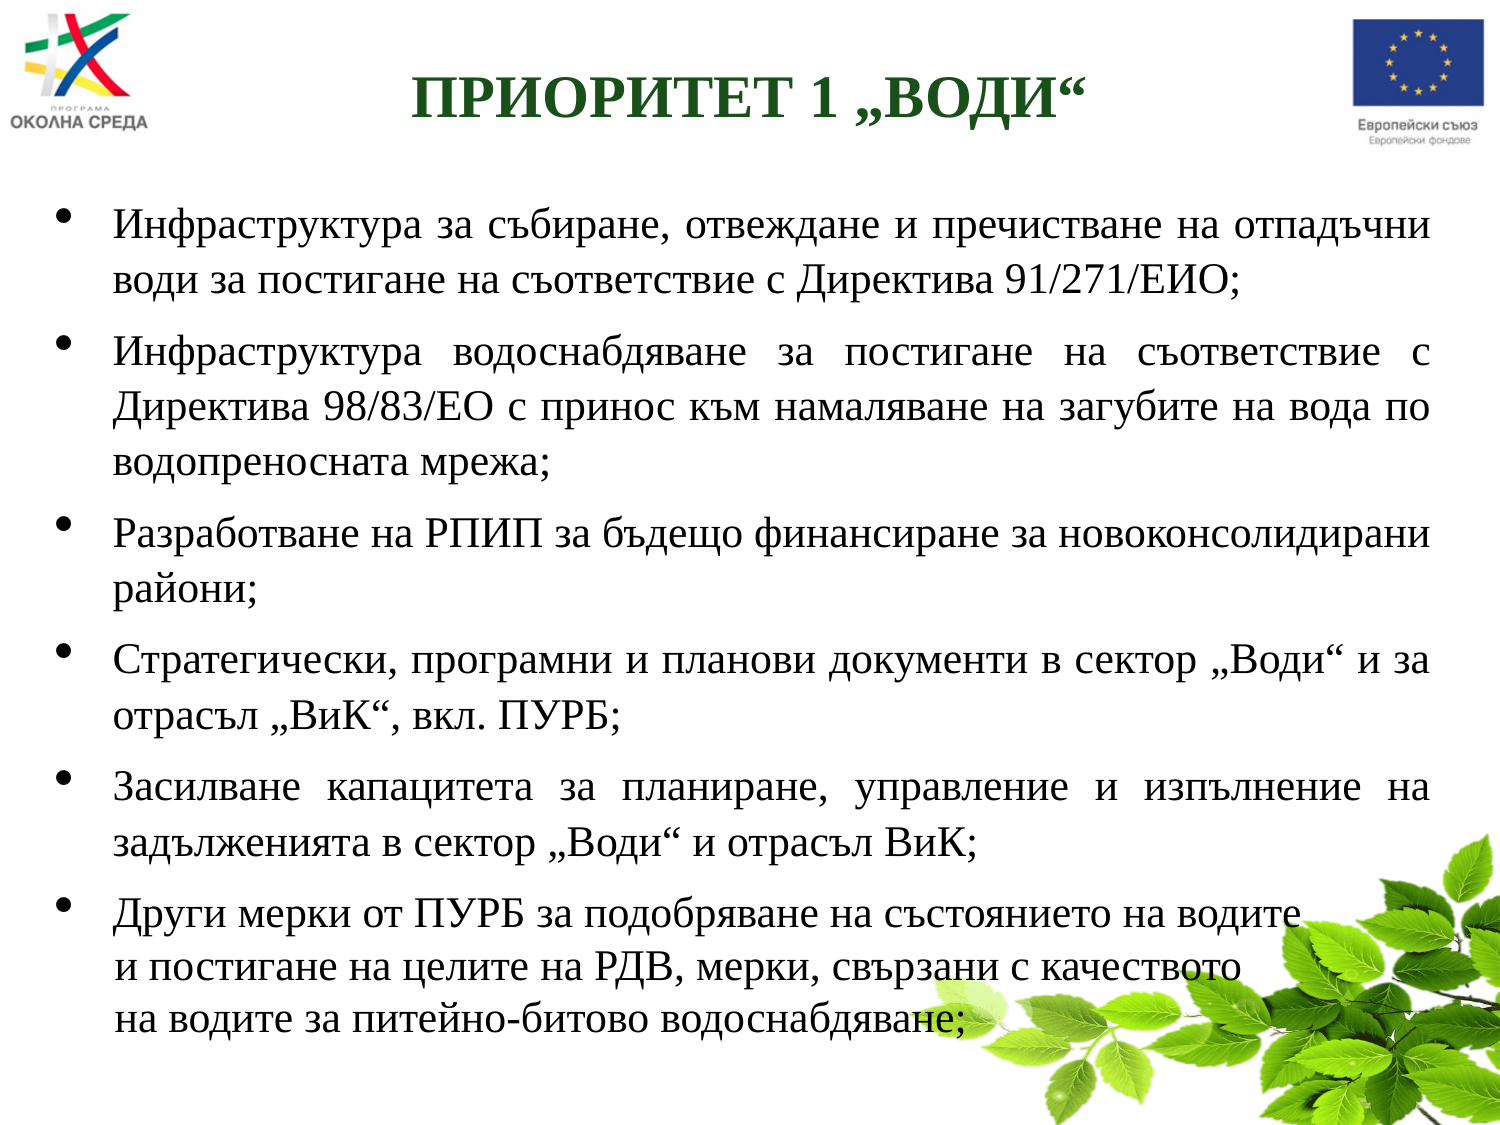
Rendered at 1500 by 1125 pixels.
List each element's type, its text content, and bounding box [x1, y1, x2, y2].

picture [1340, 18, 1493, 150]
text_box ПРИОРИТЕТ 1 „ВОДИ“ [74, 0, 1425, 188]
picture [879, 659, 1500, 1125]
list Инфраструктура за събиране, отвеждане и пречистване на отпадъчни води за постигане на съответствие с Директива 91/271/ЕИО; Инфраструктура водоснабдяване за постигане на съответствие с Директива 98/83/ЕО с принос към намаляване на загубите на вода по водопреносната мрежа; Разработване на РПИП за бъдещо финансиране за новоконсолидирани райони; Стратегически, програмни и планови документи в сектор „Води“ и за отрасъл „ВиК“, вкл. ПУРБ; Засилване капацитета за планиране, управление и изпълнение на задълженията в сектор „Води“ и отрасъл ВиК; Други мерки от ПУРБ за подобряване на състоянието на водите и постигане на целите на РДВ, мерки, свързани с качеството на водите за питейно-битово водоснабдяване; [41, 184, 1447, 1057]
picture [5, 6, 156, 138]
